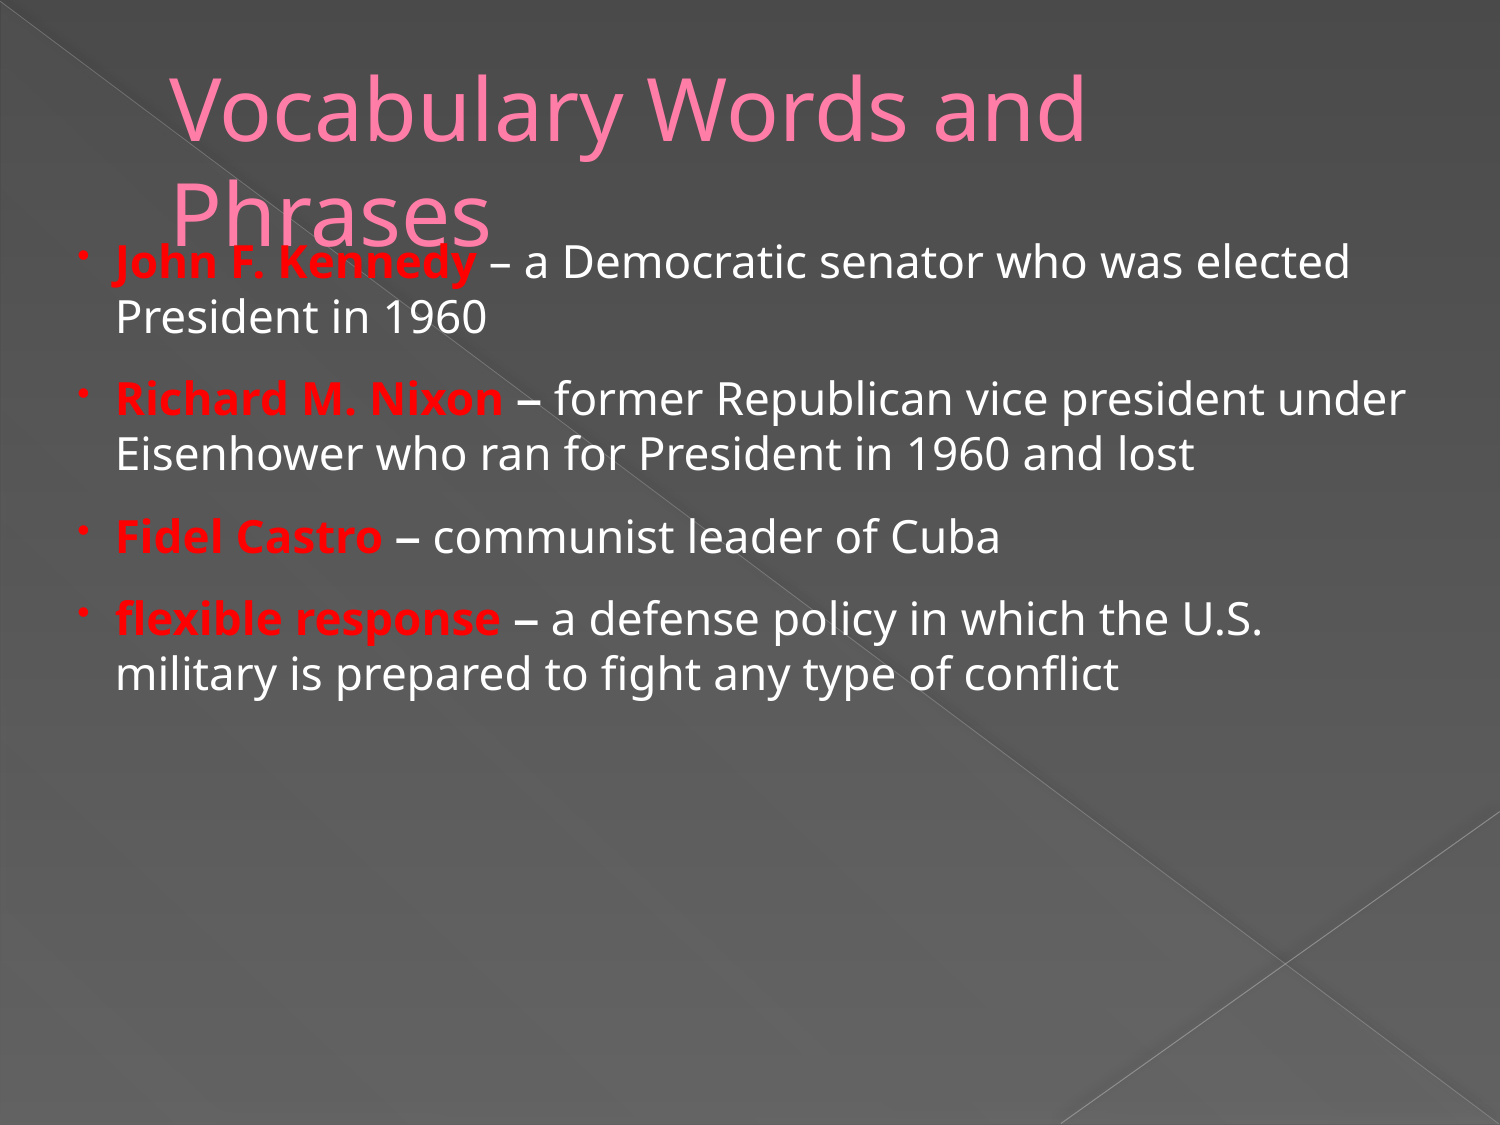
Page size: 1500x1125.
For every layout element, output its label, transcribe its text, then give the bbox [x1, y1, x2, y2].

text_box John F. Kennedy – a Democratic senator who was elected President in 1960 Richard M. Nixon – former Republican vice president under Eisenhower who ran for President in 1960 and lost Fidel Castro – communist leader of Cuba flexible response – a defense policy in which the U.S. military is prepared to fight any type of conflict [62, 224, 1438, 790]
title Vocabulary Words and Phrases [75, 43, 1425, 224]
